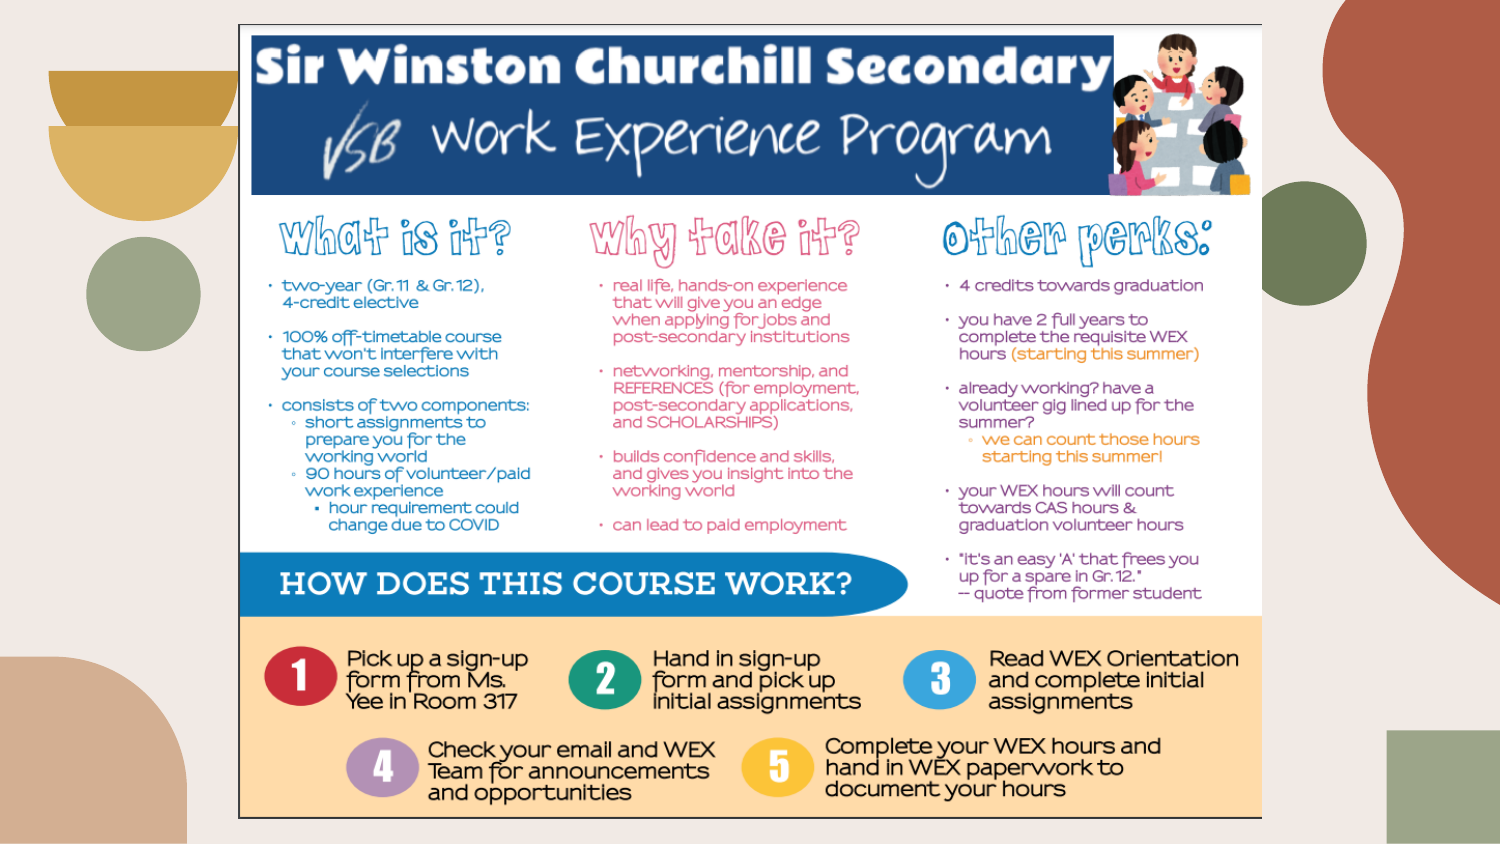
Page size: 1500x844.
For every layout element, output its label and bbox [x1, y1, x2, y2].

picture [238, 24, 1262, 819]
